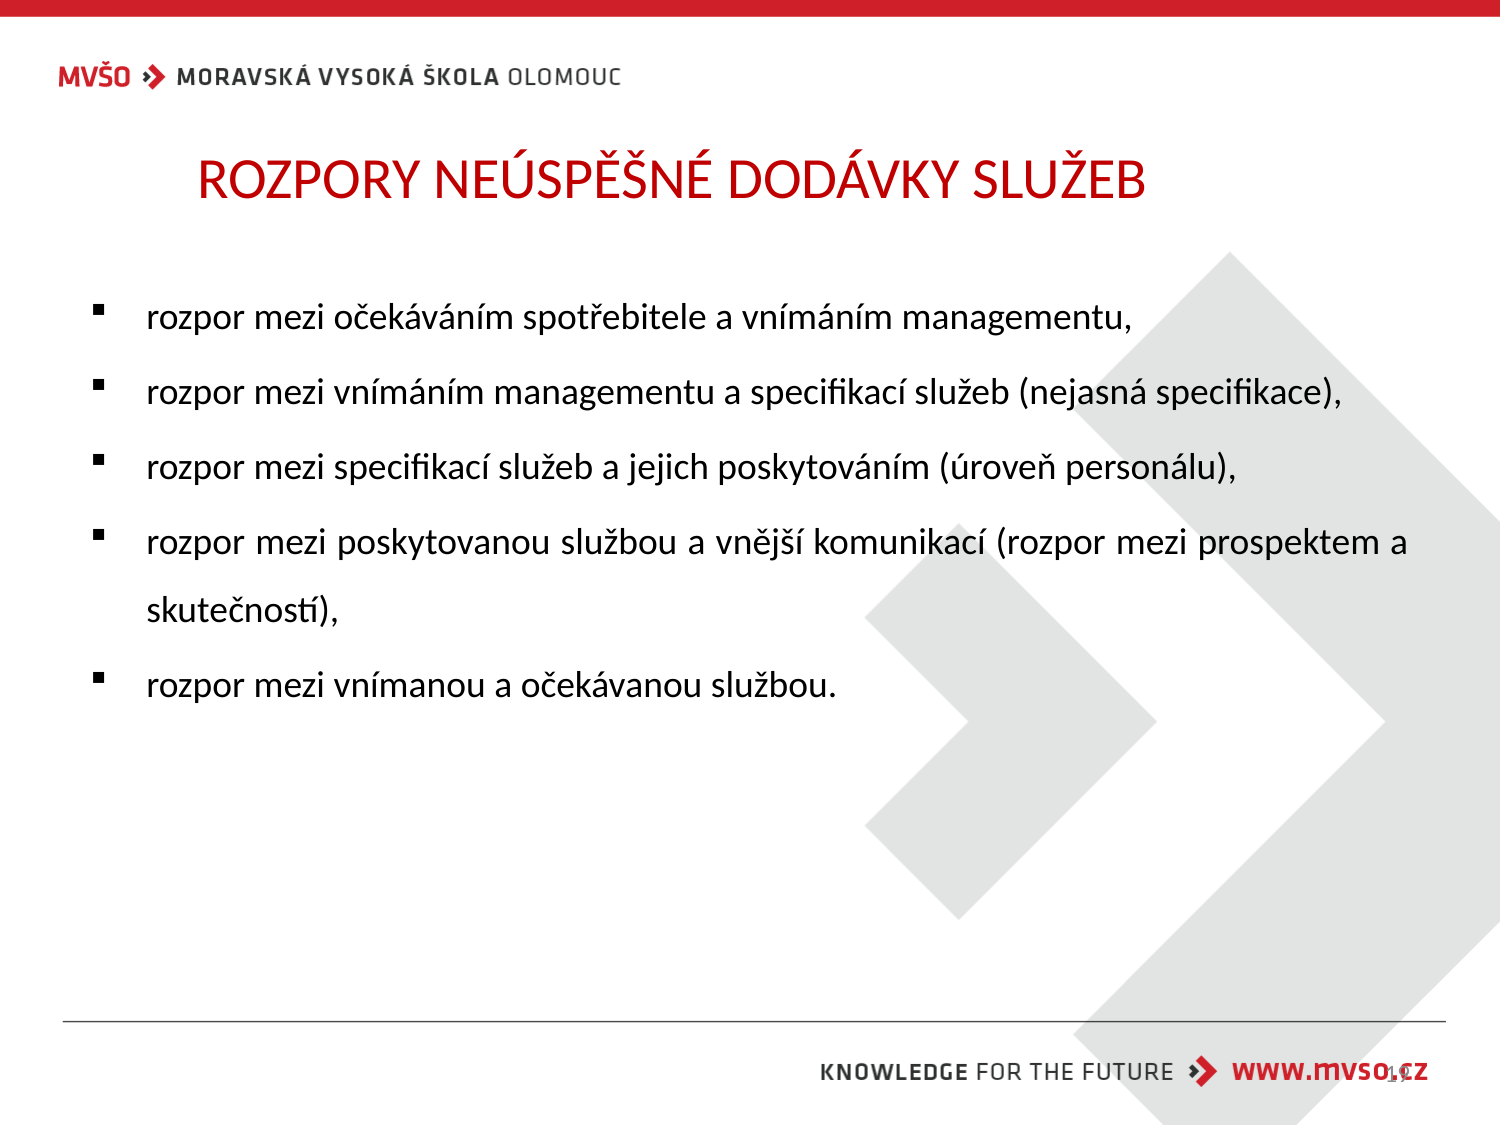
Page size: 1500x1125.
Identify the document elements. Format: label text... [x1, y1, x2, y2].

slide_number 19 [1074, 1042, 1425, 1103]
title ROZPORY NEÚSPĚŠNÉ DODÁVKY SLUŽEB [75, 129, 1270, 222]
picture [0, 0, 1500, 1125]
list rozpor mezi očekáváním spotřebitele a vnímáním managementu, rozpor mezi vnímáním managementu a specifikací služeb (nejasná specifikace), rozpor mezi specifikací služeb a jejich poskytováním (úroveň personálu), rozpor mezi poskytovanou službou a vnější komunikací (rozpor mezi prospektem a skutečností), rozpor mezi vnímanou a očekávanou službou. [75, 262, 1425, 1005]
